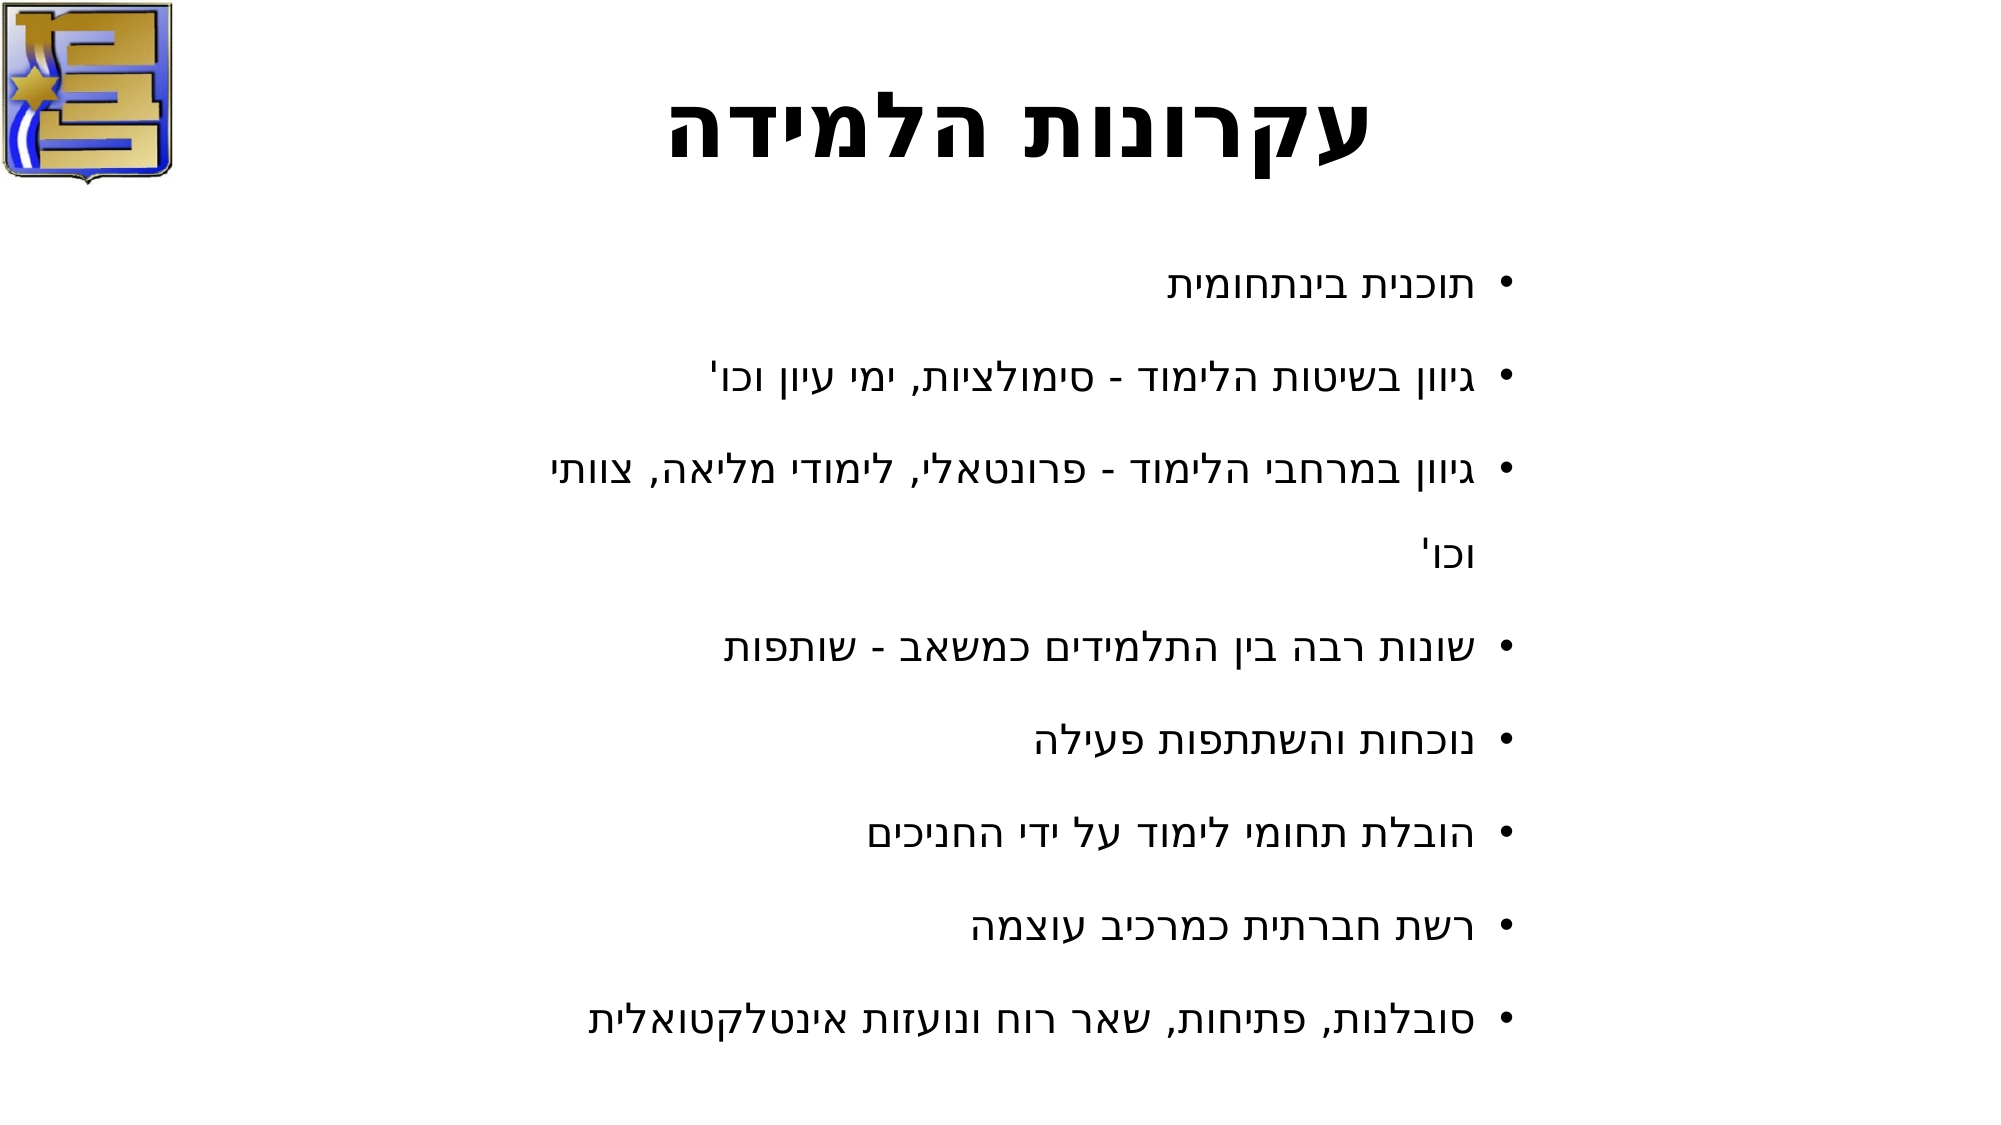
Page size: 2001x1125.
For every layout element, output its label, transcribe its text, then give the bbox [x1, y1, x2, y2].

text_box עקרונות הלמידה [648, 58, 1391, 184]
list תוכנית בינתחומית גיוון בשיטות הלימוד - סימולציות, ימי עיון וכו' גיוון במרחבי הלימוד - פרונטאלי, לימודי מליאה, צוותי וכו' שונות רבה בין התלמידים כמשאב - שותפות נוכחות והשתתפות פעילה הובלת תחומי לימוד על ידי החניכים רשת חברתית כמרכיב עוצמה סובלנות, פתיחות, שאר רוח ונועזות אינטלקטואלית [480, 213, 1529, 1080]
picture [0, 0, 173, 185]
